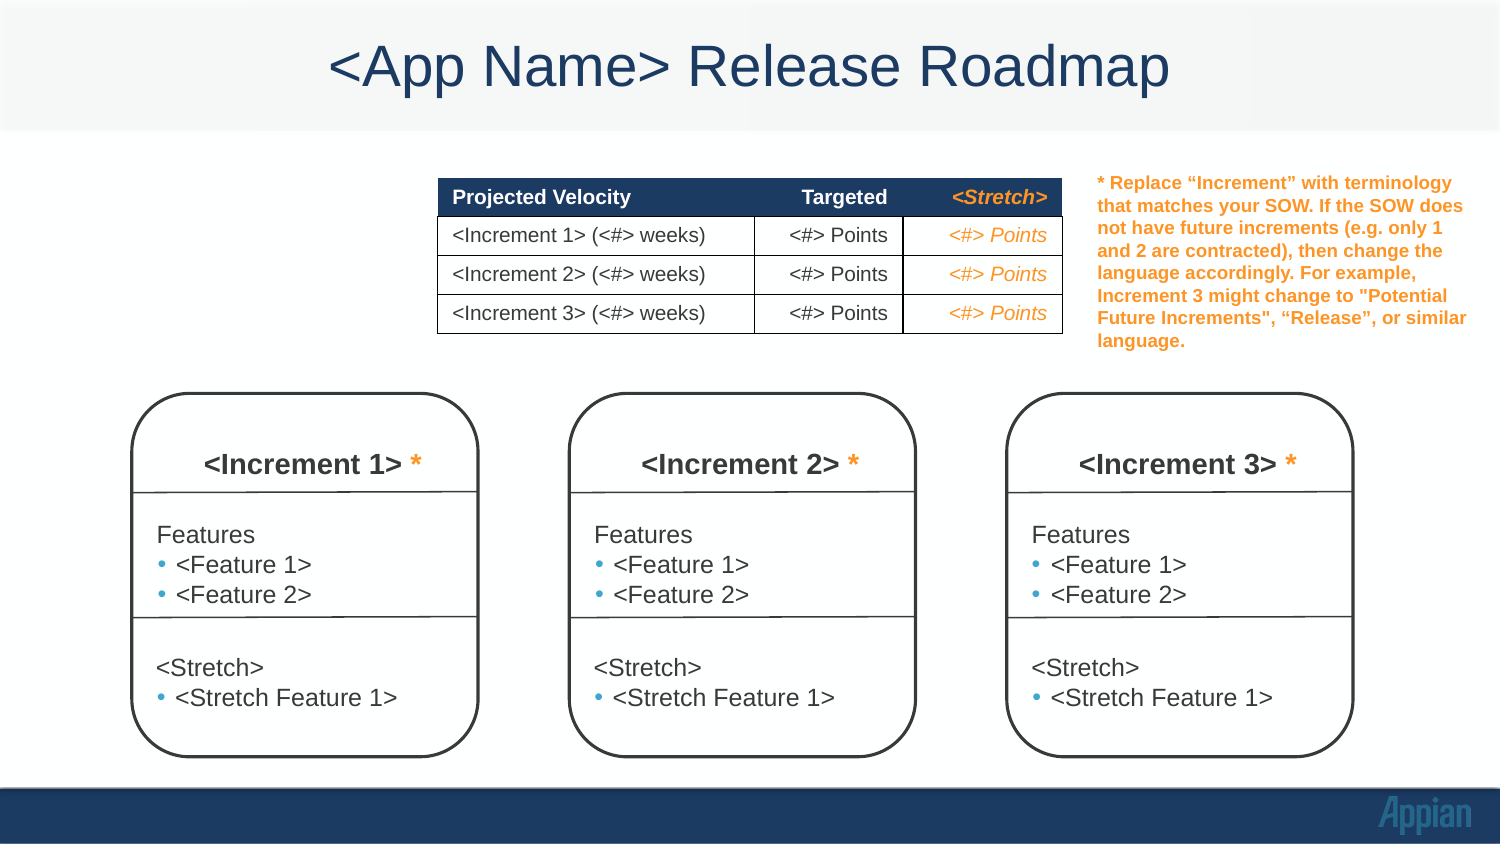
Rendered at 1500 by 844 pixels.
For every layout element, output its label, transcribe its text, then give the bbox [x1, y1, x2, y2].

text_box [1006, 393, 1353, 491]
text_box <Increment 3> * [1063, 430, 1317, 468]
text_box [1006, 500, 1353, 616]
text_box [131, 624, 479, 757]
text_box Features <Feature 1> <Feature 2> [141, 503, 455, 609]
text_box <Stretch> <Stretch Feature 1> [140, 636, 478, 711]
table_cell <Increment 1> (<#> weeks) [438, 217, 754, 255]
text_box <Stretch> <Stretch Feature 1> [578, 636, 916, 711]
text_box [1006, 625, 1353, 757]
table_cell <#> Points [904, 295, 1062, 333]
table_header <Stretch> [903, 178, 1062, 216]
table_cell <#> Points [755, 217, 902, 255]
text_box [569, 393, 916, 491]
text_box [569, 624, 916, 757]
title <App Name> Release Roadmap [0, 24, 1500, 103]
text_box Features <Feature 1> <Feature 2> [1016, 503, 1317, 609]
table_header Targeted [754, 178, 903, 216]
text_box <Increment 2> * [626, 430, 879, 468]
text_box Features <Feature 1> <Feature 2> [579, 503, 893, 609]
text_box <Stretch> <Stretch Feature 1> [1016, 636, 1353, 711]
table_cell <Increment 2> (<#> weeks) [438, 256, 754, 294]
table_cell <#> Points [904, 256, 1062, 294]
table_cell <#> Points [755, 295, 902, 333]
table_cell <#> Points [755, 256, 902, 294]
text_box [131, 499, 479, 616]
table_cell <Increment 3> (<#> weeks) [438, 295, 754, 333]
text_box <Increment 1> * [188, 430, 442, 468]
text_box * Replace “Increment” with terminology that matches your SOW. If the SOW does not have future increments (e.g. only 1 and 2 are contracted), then change the language accordingly. For example, Increment 3 might change to "Potential Future Increments", “Release”, or similar language. [1082, 156, 1489, 377]
table_header Projected Velocity [438, 178, 754, 216]
text_box [569, 499, 916, 616]
text_box [131, 393, 479, 491]
table_cell <#> Points [904, 217, 1062, 255]
